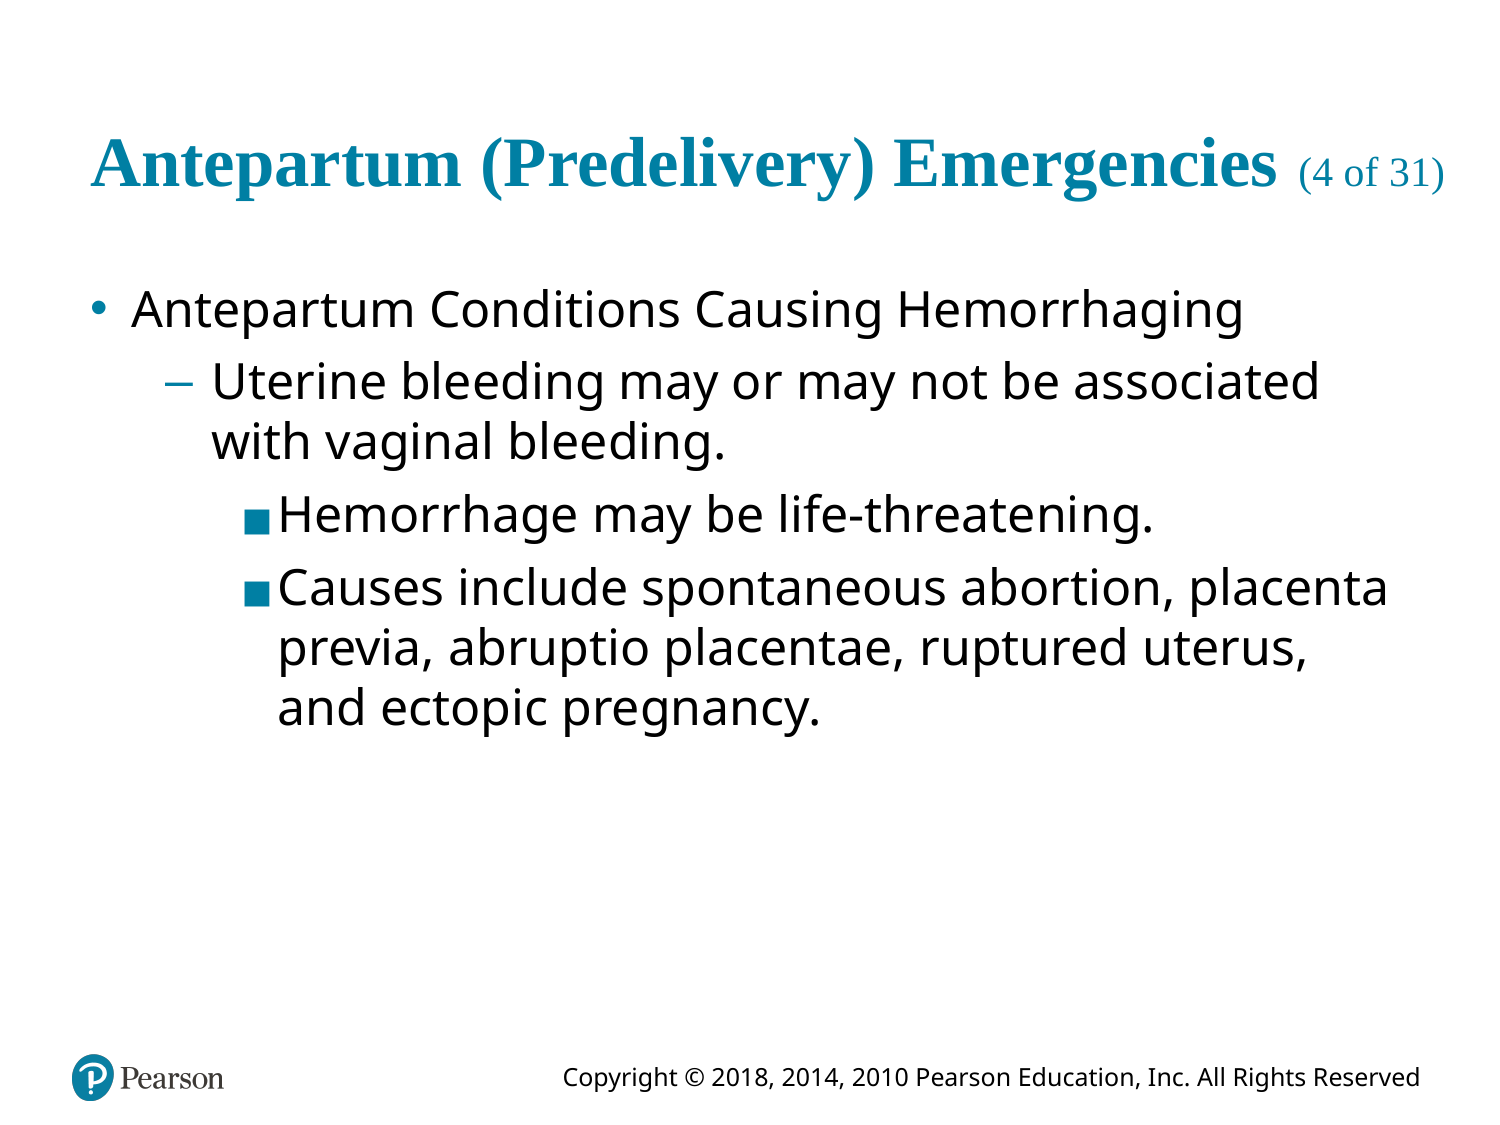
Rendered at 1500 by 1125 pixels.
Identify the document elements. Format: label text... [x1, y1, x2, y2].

picture [80, 1063, 106, 1088]
picture [72, 1087, 83, 1101]
picture [72, 1054, 88, 1070]
list Antepartum Conditions Causing Hemorrhaging Uterine bleeding may or may not be associated with vaginal bleeding. Hemorrhage may be life-threatening. Causes include spontaneous abortion, placenta previa, abruptio placentae, ruptured uterus, and ectopic pregnancy. [75, 262, 1425, 755]
title Antepartum (Predelivery) Emergencies (4 of 31) [75, 35, 1467, 216]
picture [98, 1054, 224, 1101]
